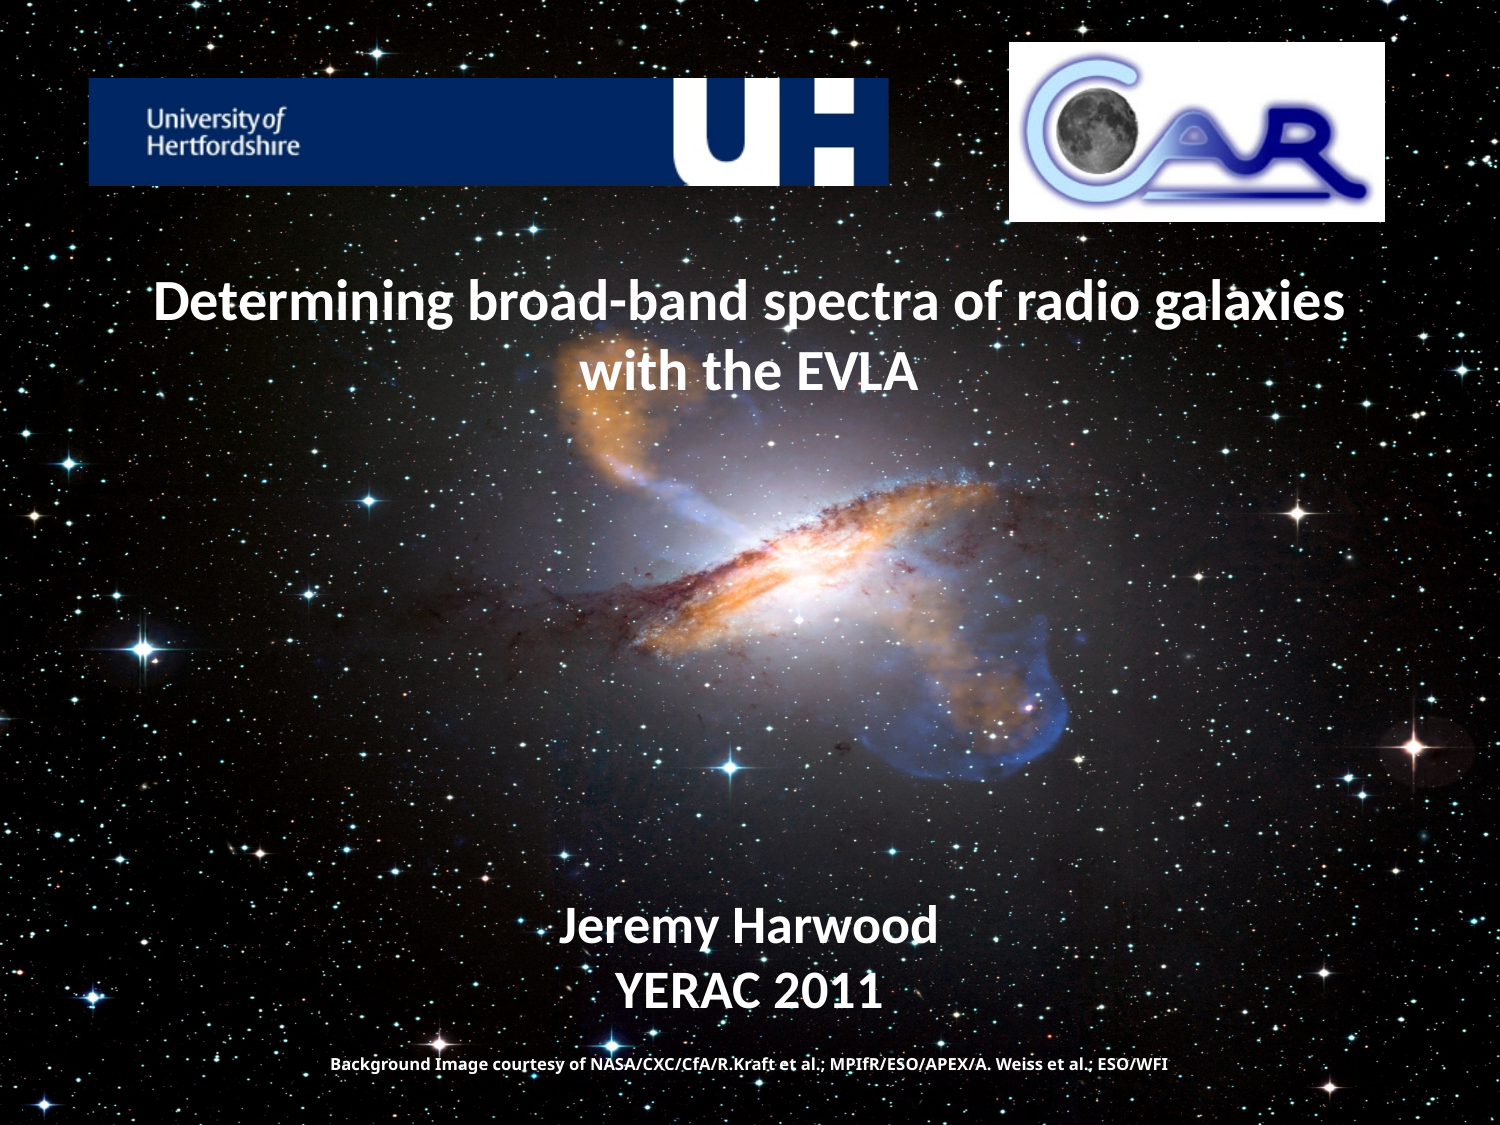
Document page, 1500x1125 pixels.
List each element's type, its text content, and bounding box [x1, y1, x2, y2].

picture [0, 0, 1500, 1125]
title Determining broad-band spectra of radio galaxies with the EVLA [112, 267, 1388, 398]
text_box Background Image courtesy of NASA/CXC/CfA/R.Kraft et al.; MPIfR/ESO/APEX/A. Weiss et al.; ESO/WFI [315, 1046, 1185, 1082]
subtitle Jeremy Harwood YERAC 2011 [225, 881, 1275, 1055]
